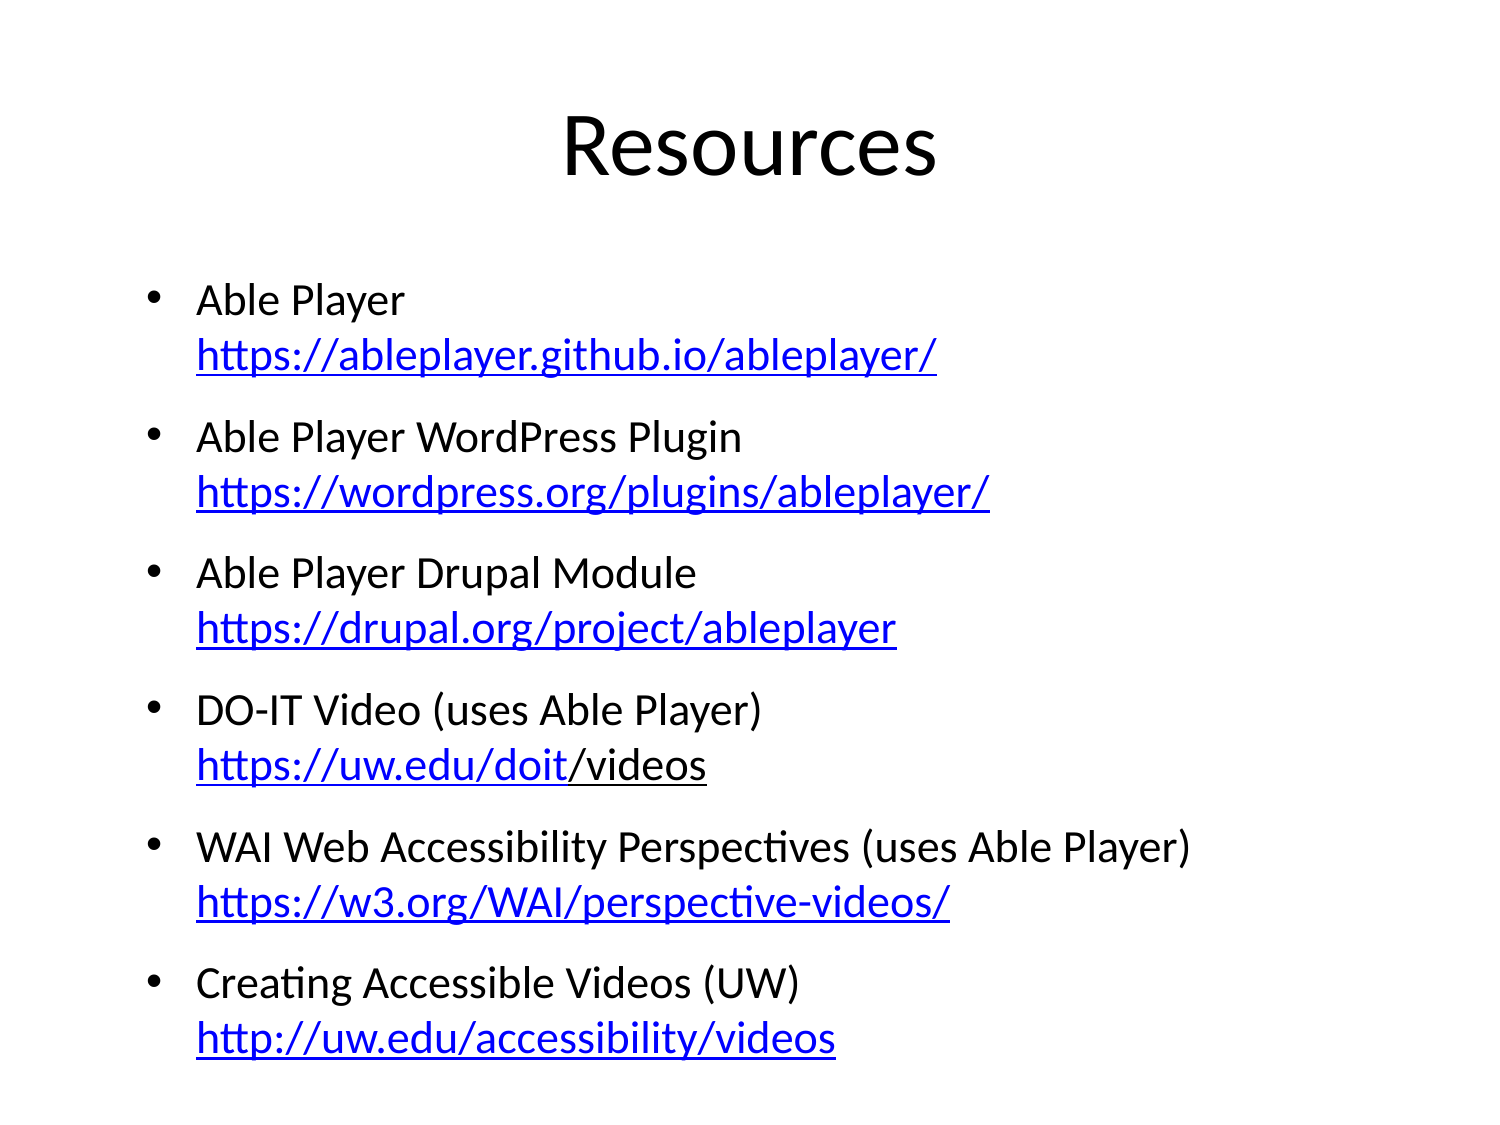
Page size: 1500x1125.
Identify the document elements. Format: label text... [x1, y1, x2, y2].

title Resources [75, 45, 1425, 233]
list Able Player https://ableplayer.github.io/ableplayer/ Able Player WordPress Plugin https://wordpress.org/plugins/ableplayer/ Able Player Drupal Module https://drupal.org/project/ableplayer DO-IT Video (uses Able Player) https://uw.edu/doit/videos WAI Web Accessibility Perspectives (uses Able Player) https://w3.org/WAI/perspective-videos/ Creating Accessible Videos (UW) http://uw.edu/accessibility/videos [130, 261, 1458, 1080]
